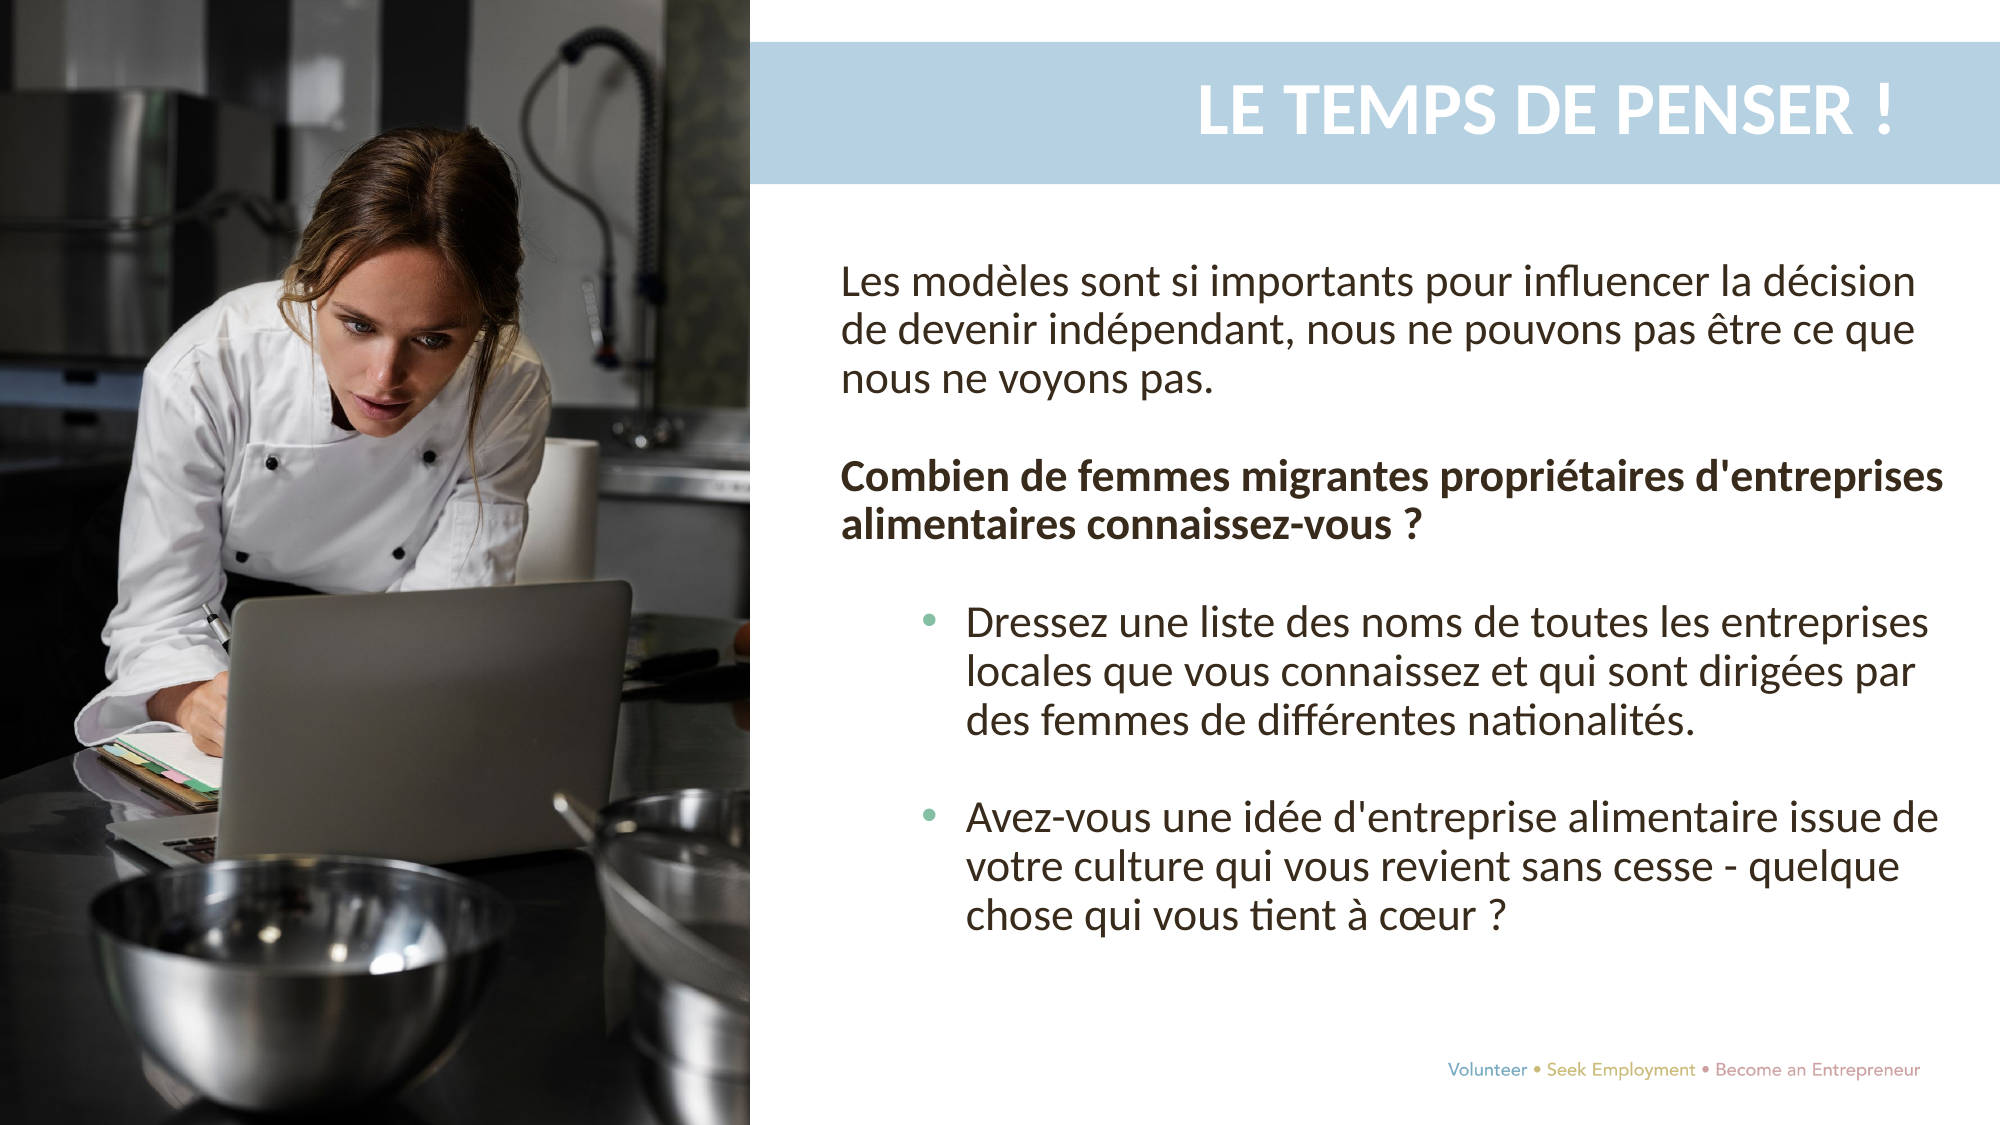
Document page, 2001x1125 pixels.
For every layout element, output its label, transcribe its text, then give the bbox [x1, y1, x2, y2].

picture [0, 0, 750, 1125]
picture [1418, 1046, 1971, 1103]
list LE TEMPS DE PENSER ! [750, 51, 1913, 170]
list Les modèles sont si importants pour influencer la décision de devenir indépendant, nous ne pouvons pas être ce que nous ne voyons pas. Combien de femmes migrantes propriétaires d'entreprises alimentaires connaissez-vous ? Dressez une liste des noms de toutes les entreprises locales que vous connaissez et qui sont dirigées par des femmes de différentes nationalités. Avez-vous une idée d'entreprise alimentaire issue de votre culture qui vous revient sans cesse - quelque chose qui vous tient à cœur ? [825, 200, 1966, 1013]
